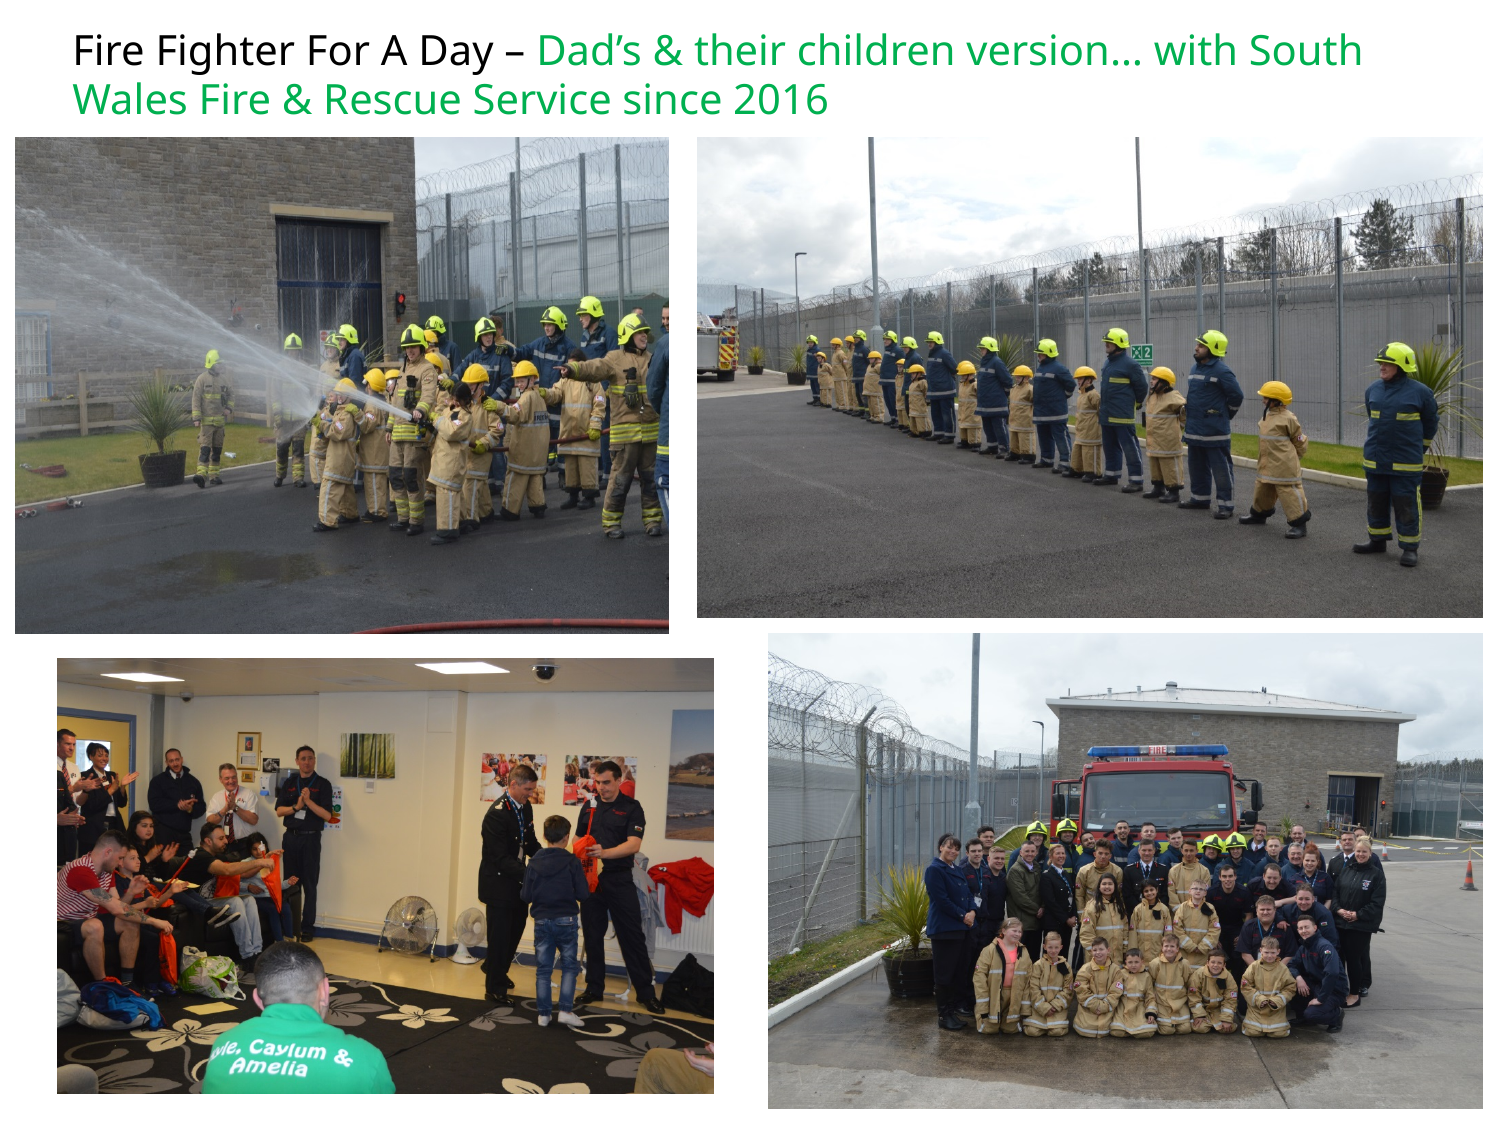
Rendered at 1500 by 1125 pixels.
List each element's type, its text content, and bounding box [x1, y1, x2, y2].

picture [57, 657, 714, 1095]
text_box Fire Fighter For A Day – Dad’s & their children version… with South Wales Fire & Rescue Service since 2016 [57, 15, 1452, 131]
picture [768, 633, 1484, 1109]
picture [14, 136, 669, 634]
picture [697, 136, 1484, 618]
